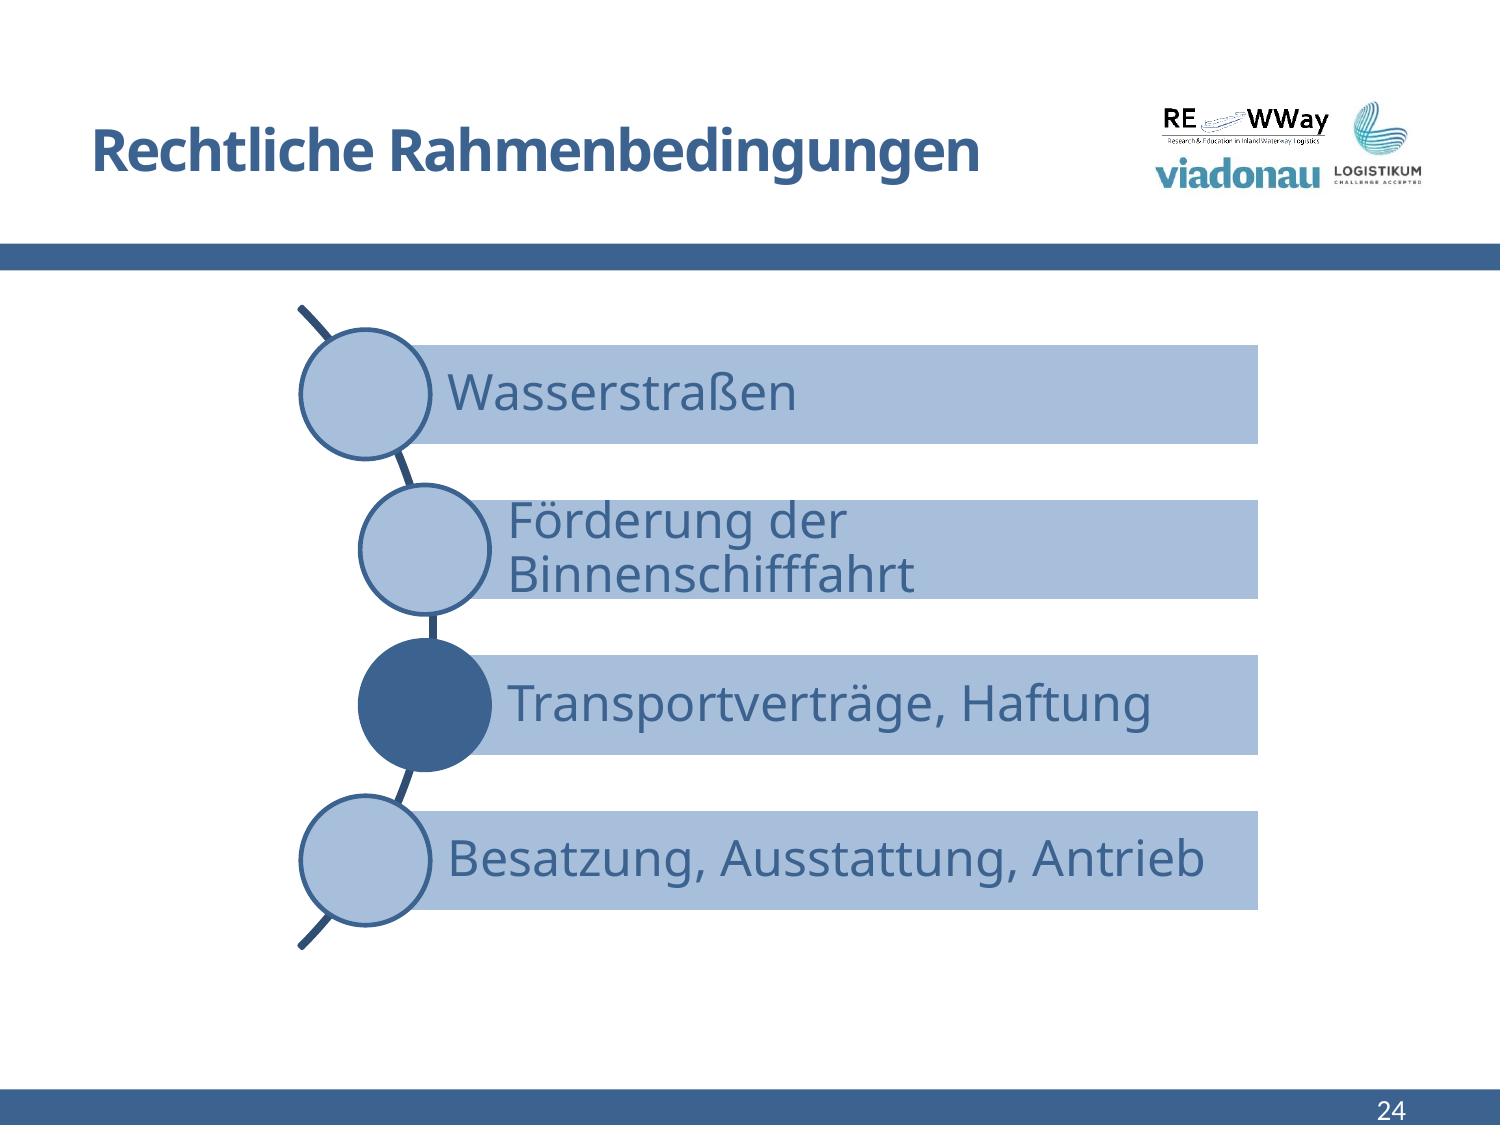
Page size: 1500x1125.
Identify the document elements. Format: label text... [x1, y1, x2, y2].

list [288, 290, 1270, 965]
title Rechtliche Rahmenbedingungen [75, 66, 1425, 229]
slide_number 24 [1246, 1082, 1422, 1125]
